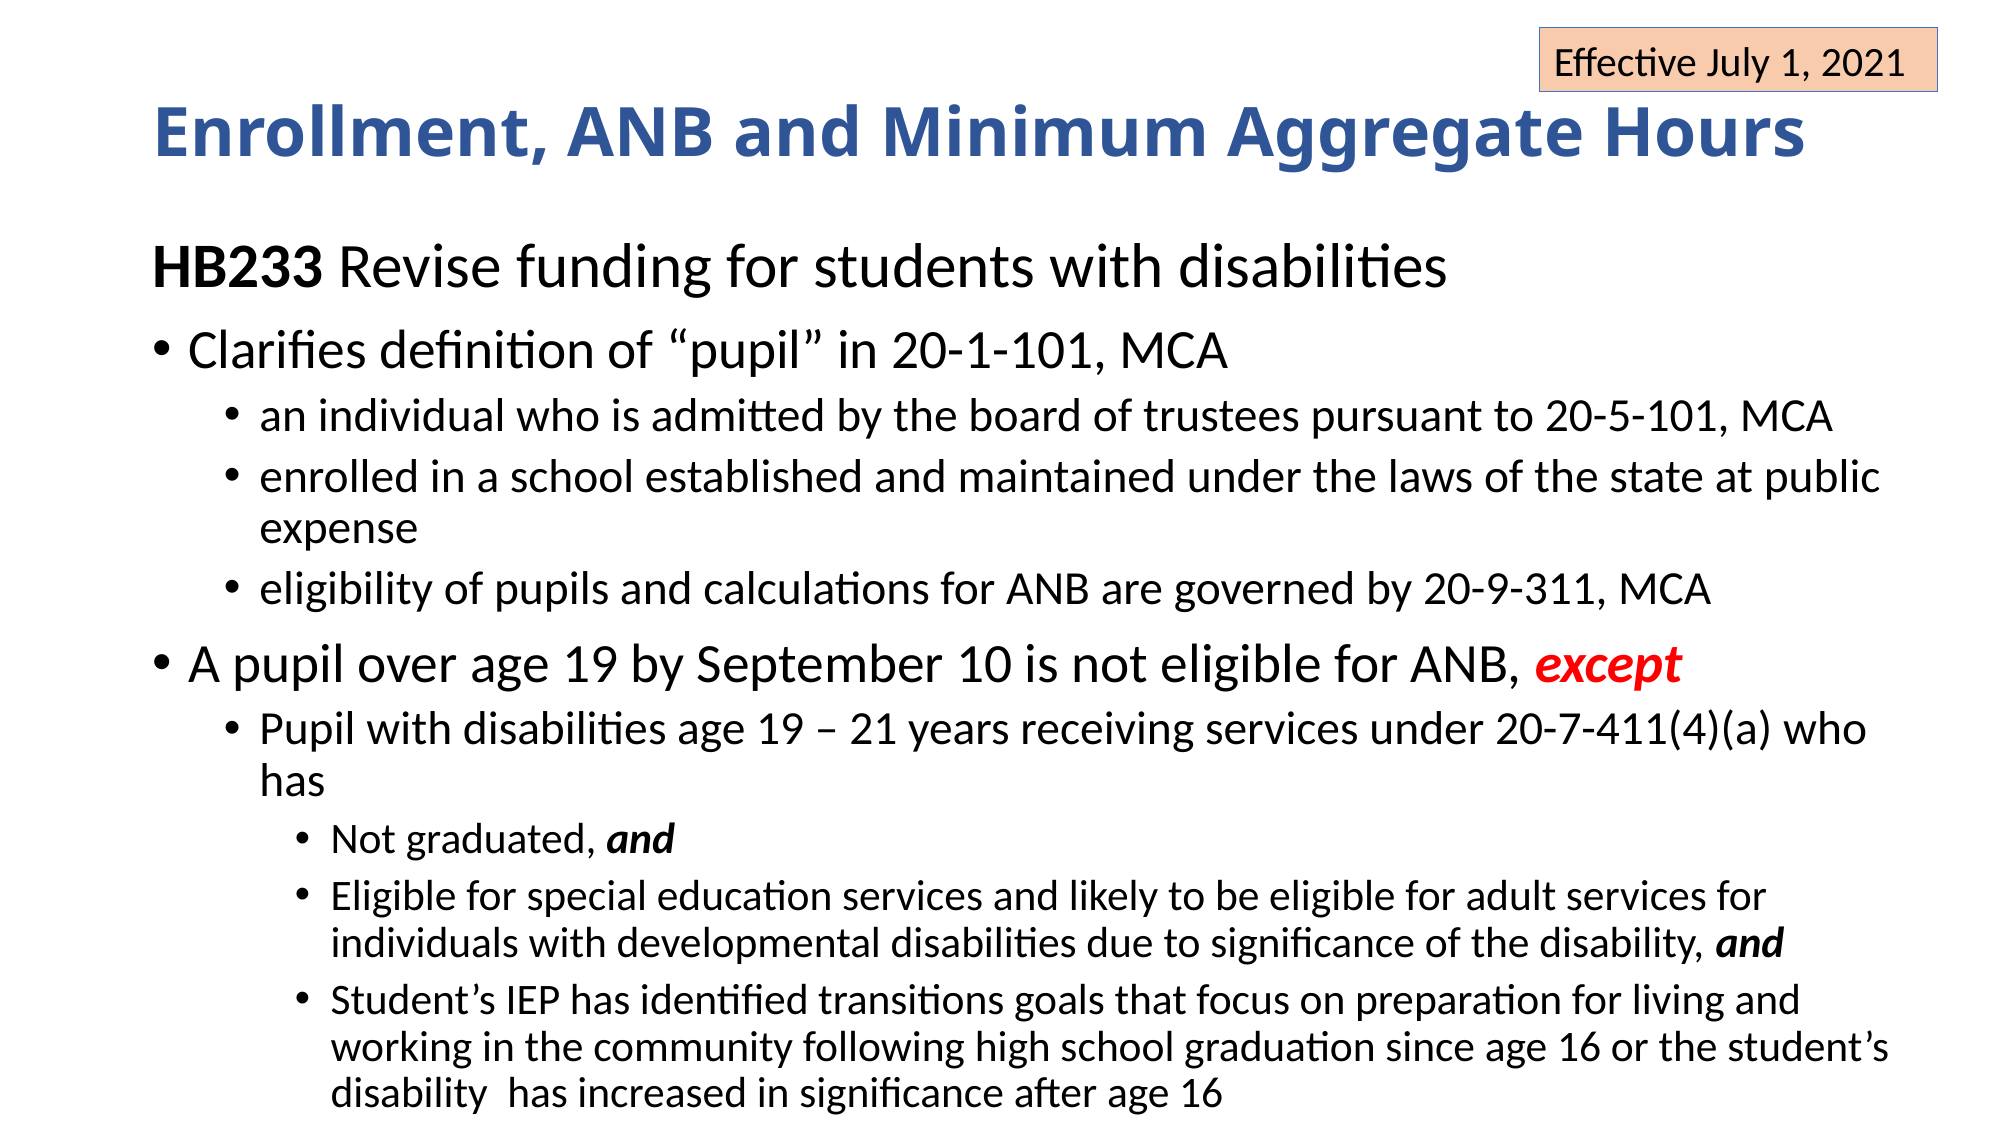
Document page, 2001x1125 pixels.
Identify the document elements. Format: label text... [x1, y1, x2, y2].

title Enrollment, ANB and Minimum Aggregate Hours [137, 59, 1863, 210]
list HB233 Revise funding for students with disabilities Clarifies definition of “pupil” in 20-1-101, MCA an individual who is admitted by the board of trustees pursuant to 20-5-101, MCA enrolled in a school established and maintained under the laws of the state at public expense eligibility of pupils and calculations for ANB are governed by 20-9-311, MCA A pupil over age 19 by September 10 is not eligible for ANB, except Pupil with disabilities age 19 – 21 years receiving services under 20-7-411(4)(a) who has Not graduated, and Eligible for special education services and likely to be eligible for adult services for individuals with developmental disabilities due to significance of the disability, and Student’s IEP has identified transitions goals that focus on preparation for living and working in the community following high school graduation since age 16 or the student’s disability has increased in significance after age 16 [137, 224, 1955, 1125]
text_box Effective July 1, 2021 [1539, 27, 1938, 92]
